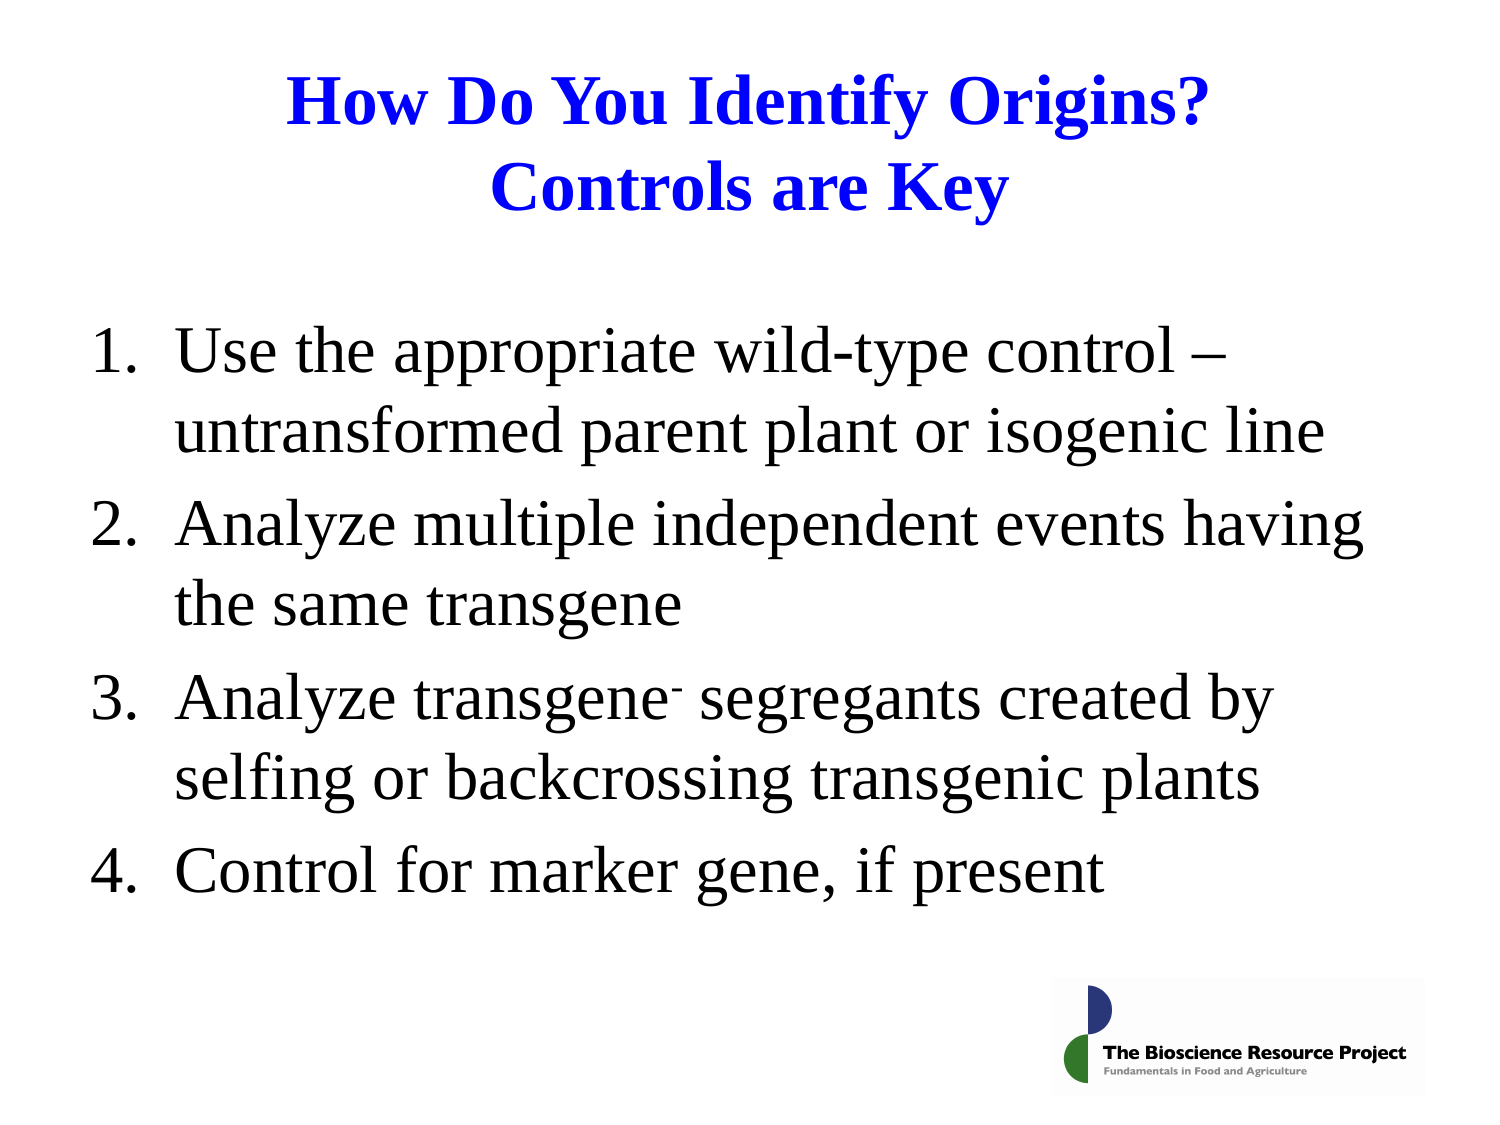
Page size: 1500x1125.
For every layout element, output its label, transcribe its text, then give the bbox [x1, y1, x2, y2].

picture [1052, 978, 1425, 1097]
title How Do You Identify Origins? Controls are Key [75, 45, 1425, 233]
list Use the appropriate wild-type control – untransformed parent plant or isogenic line Analyze multiple independent events having the same transgene Analyze transgene- segregants created by selfing or backcrossing transgenic plants Control for marker gene, if present [75, 297, 1425, 955]
